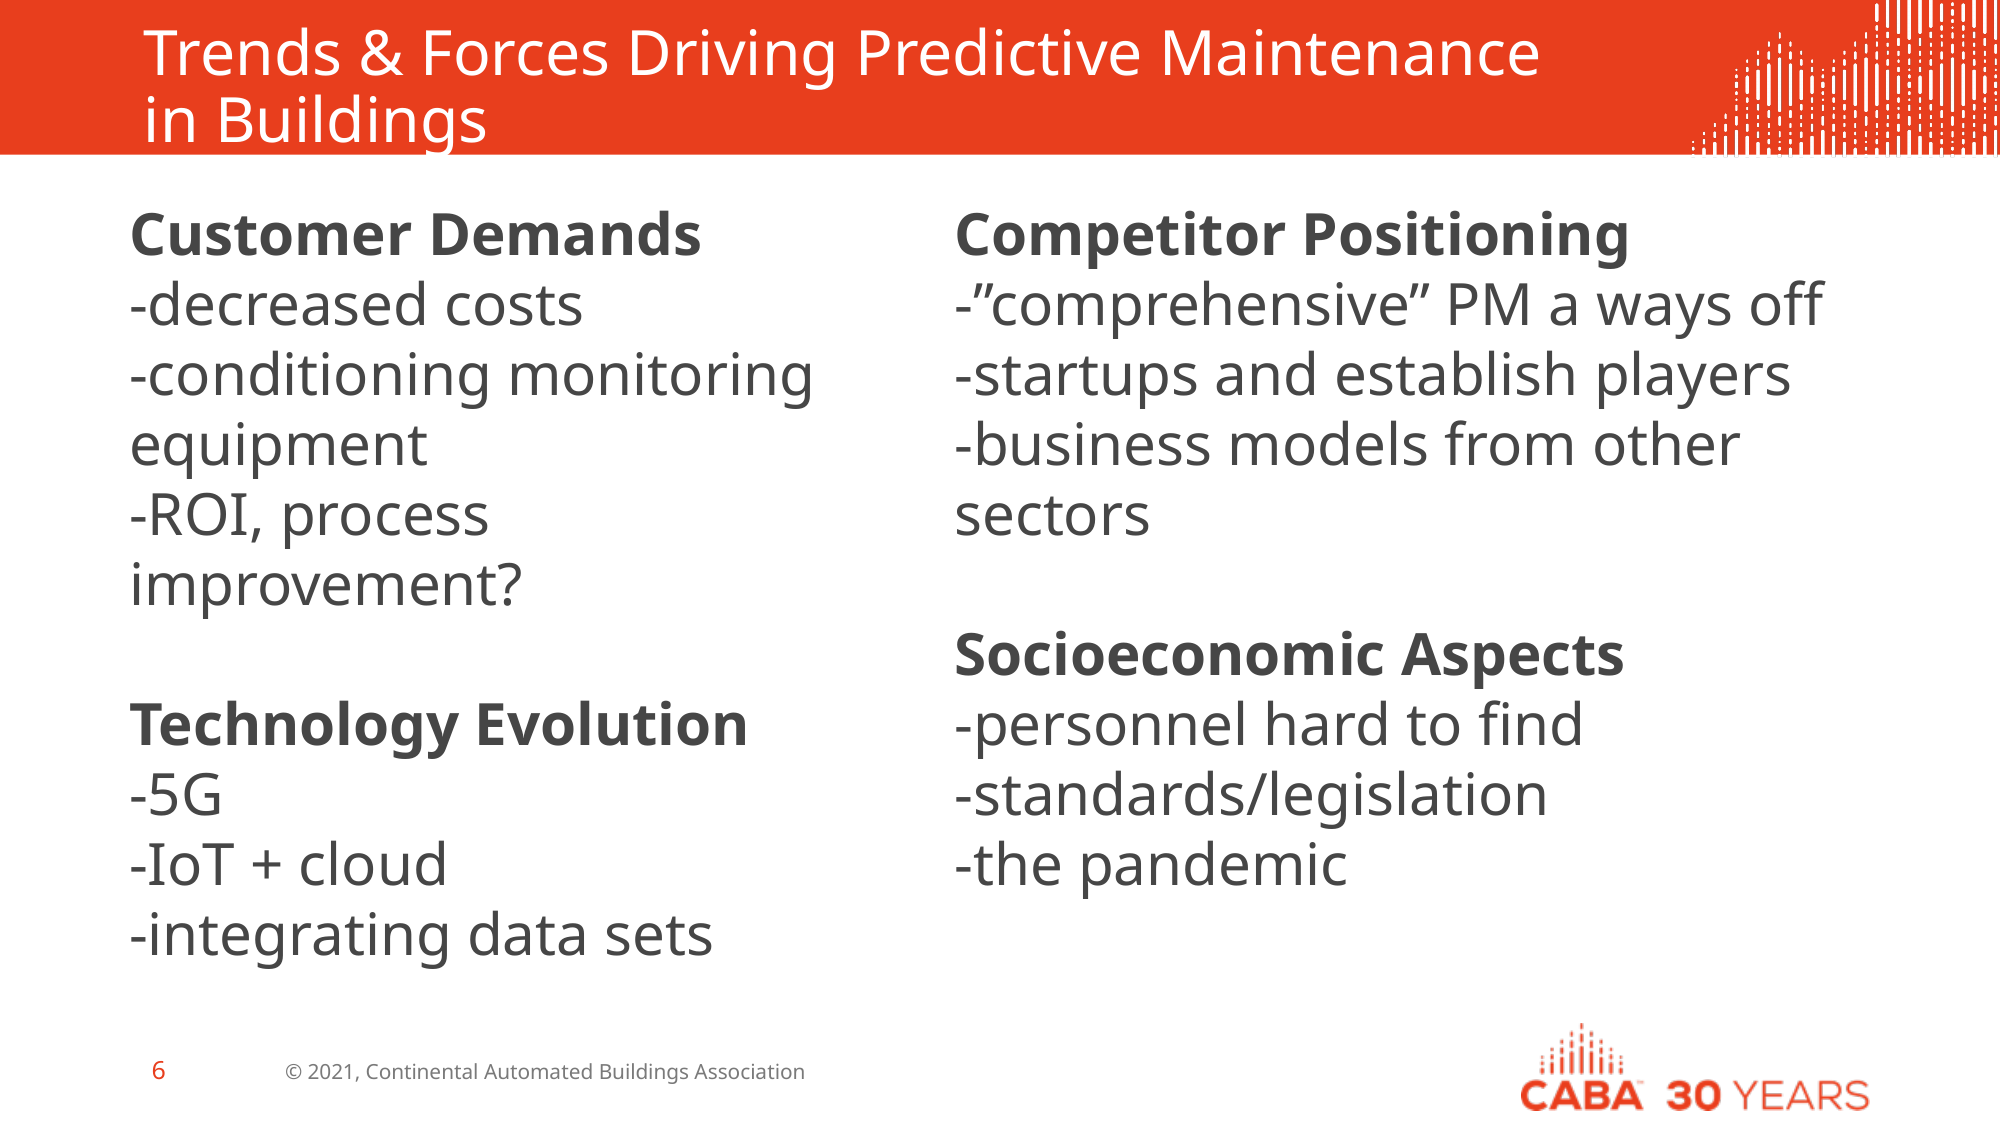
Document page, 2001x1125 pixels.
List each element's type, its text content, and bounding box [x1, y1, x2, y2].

text_box Competitor Positioning -”comprehensive” PM a ways off -startups and establish players -business models from other sectors Socioeconomic Aspects -personnel hard to find -standards/legislation -the pandemic [939, 189, 1911, 905]
footer © 2021, Continental Automated Buildings Association [270, 1042, 998, 1103]
slide_number 6 [136, 1042, 239, 1101]
text_box Customer Demands -decreased costs -conditioning monitoring equipment -ROI, process improvement? Technology Evolution -5G -IoT + cloud -integrating data sets [114, 190, 873, 975]
title Trends & Forces Driving Predictive Maintenance in Buildings [129, 13, 1750, 88]
picture [1521, 1023, 1870, 1111]
